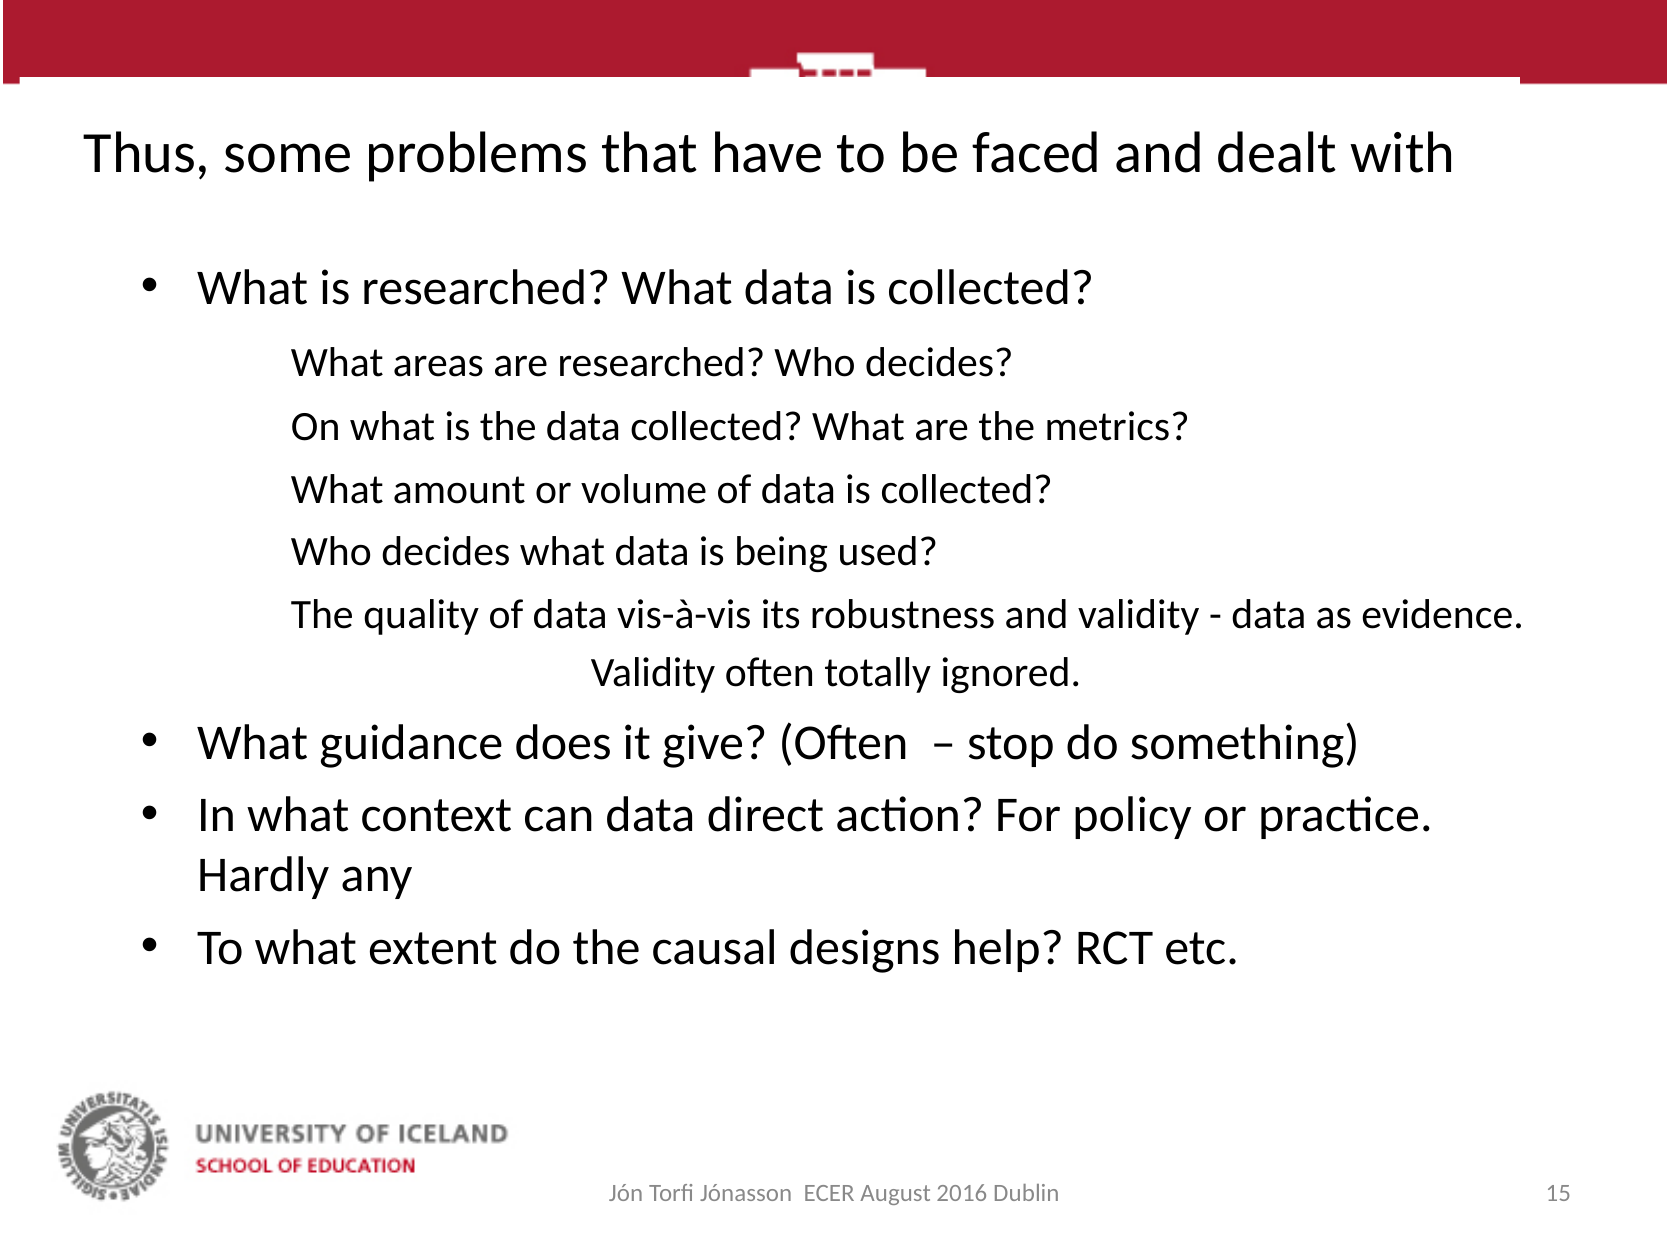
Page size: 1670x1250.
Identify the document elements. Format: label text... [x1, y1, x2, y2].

footer Jón Torfi Jónasson ECER August 2016 Dublin [570, 1158, 1100, 1225]
picture [3, 0, 1667, 1250]
slide_number 15 [1196, 1158, 1586, 1225]
title Thus, some problems that have to be faced and dealt with [19, 76, 1521, 222]
text_box What is researched? What data is collected? What areas are researched? Who decides? On what is the data collected? What are the metrics? What amount or volume of data is collected? Who decides what data is being used? The quality of data vis-à-vis its robustness and validity - data as evidence. Validity often totally ignored. What guidance does it give? (Often – stop do something) In what context can data direct action? For policy or practice. Hardly any To what extent do the causal designs help? RCT etc. [126, 246, 1586, 1050]
